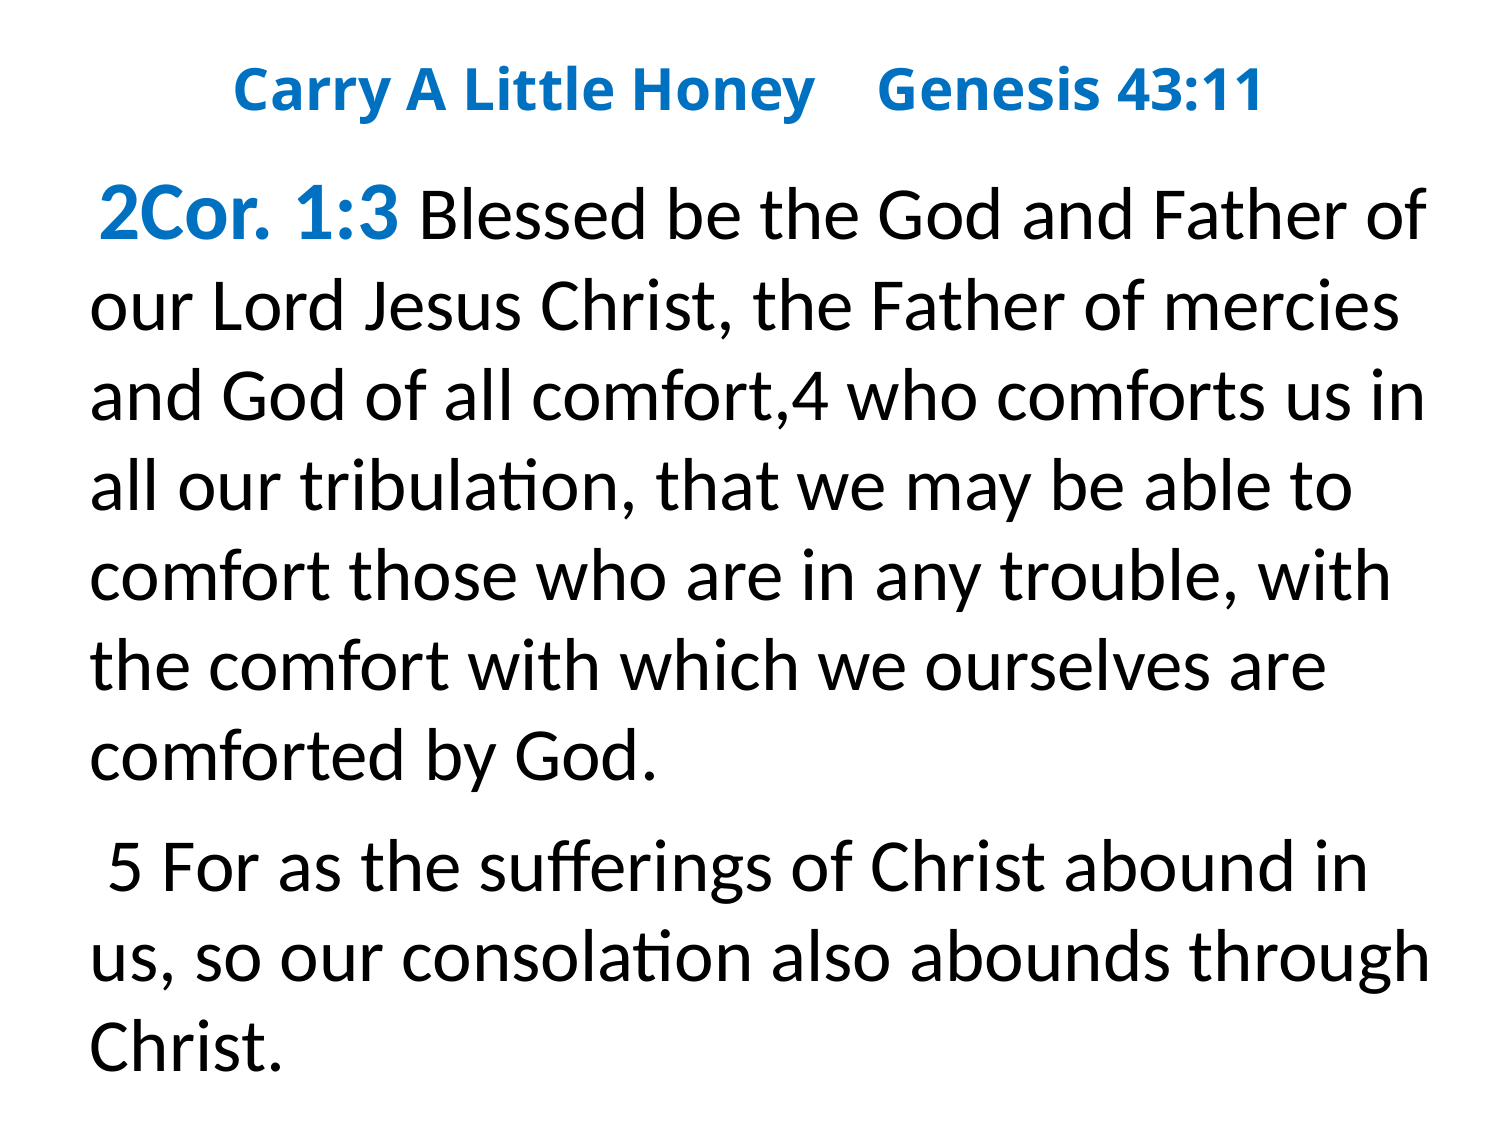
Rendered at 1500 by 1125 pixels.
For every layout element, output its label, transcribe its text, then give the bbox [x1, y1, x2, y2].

text_box 2Cor. 1:3 Blessed be the God and Father of our Lord Jesus Christ, the Father of mercies and God of all comfort,4 who comforts us in all our tribulation, that we may be able to comfort those who are in any trouble, with the comfort with which we ourselves are comforted by God. 5 For as the sufferings of Christ abound in us, so our consolation also abounds through Christ. [75, 148, 1451, 1094]
text_box Carry A Little Honey Genesis 43:11 [0, 44, 1500, 129]
